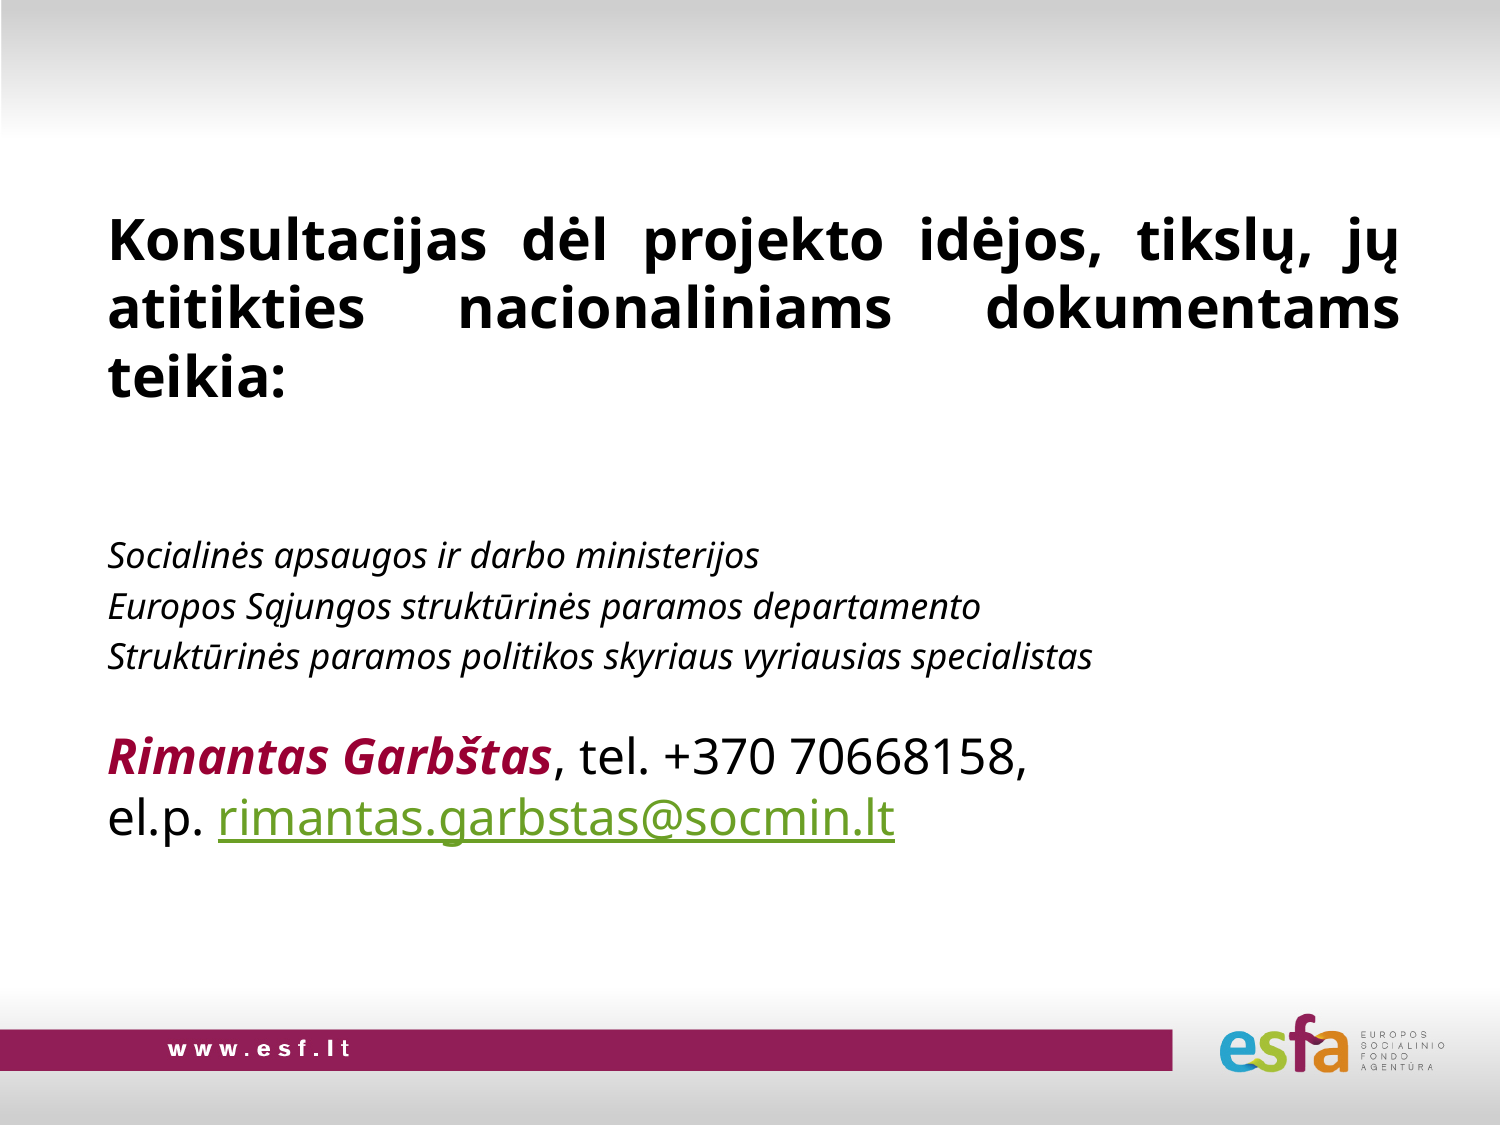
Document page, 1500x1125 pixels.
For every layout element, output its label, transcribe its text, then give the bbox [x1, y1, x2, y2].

subtitle Konsultacijas dėl projekto idėjos, tikslų, jų atitikties nacionaliniams dokumentams teikia: Socialinės apsaugos ir darbo ministerijos Europos Sąjungos struktūrinės paramos departamento Struktūrinės paramos politikos skyriaus vyriausias specialistas Rimantas Garbštas, tel. +370 70668158, el.p. rimantas.garbstas@socmin.lt [92, 195, 1417, 857]
picture [0, 0, 1500, 1125]
